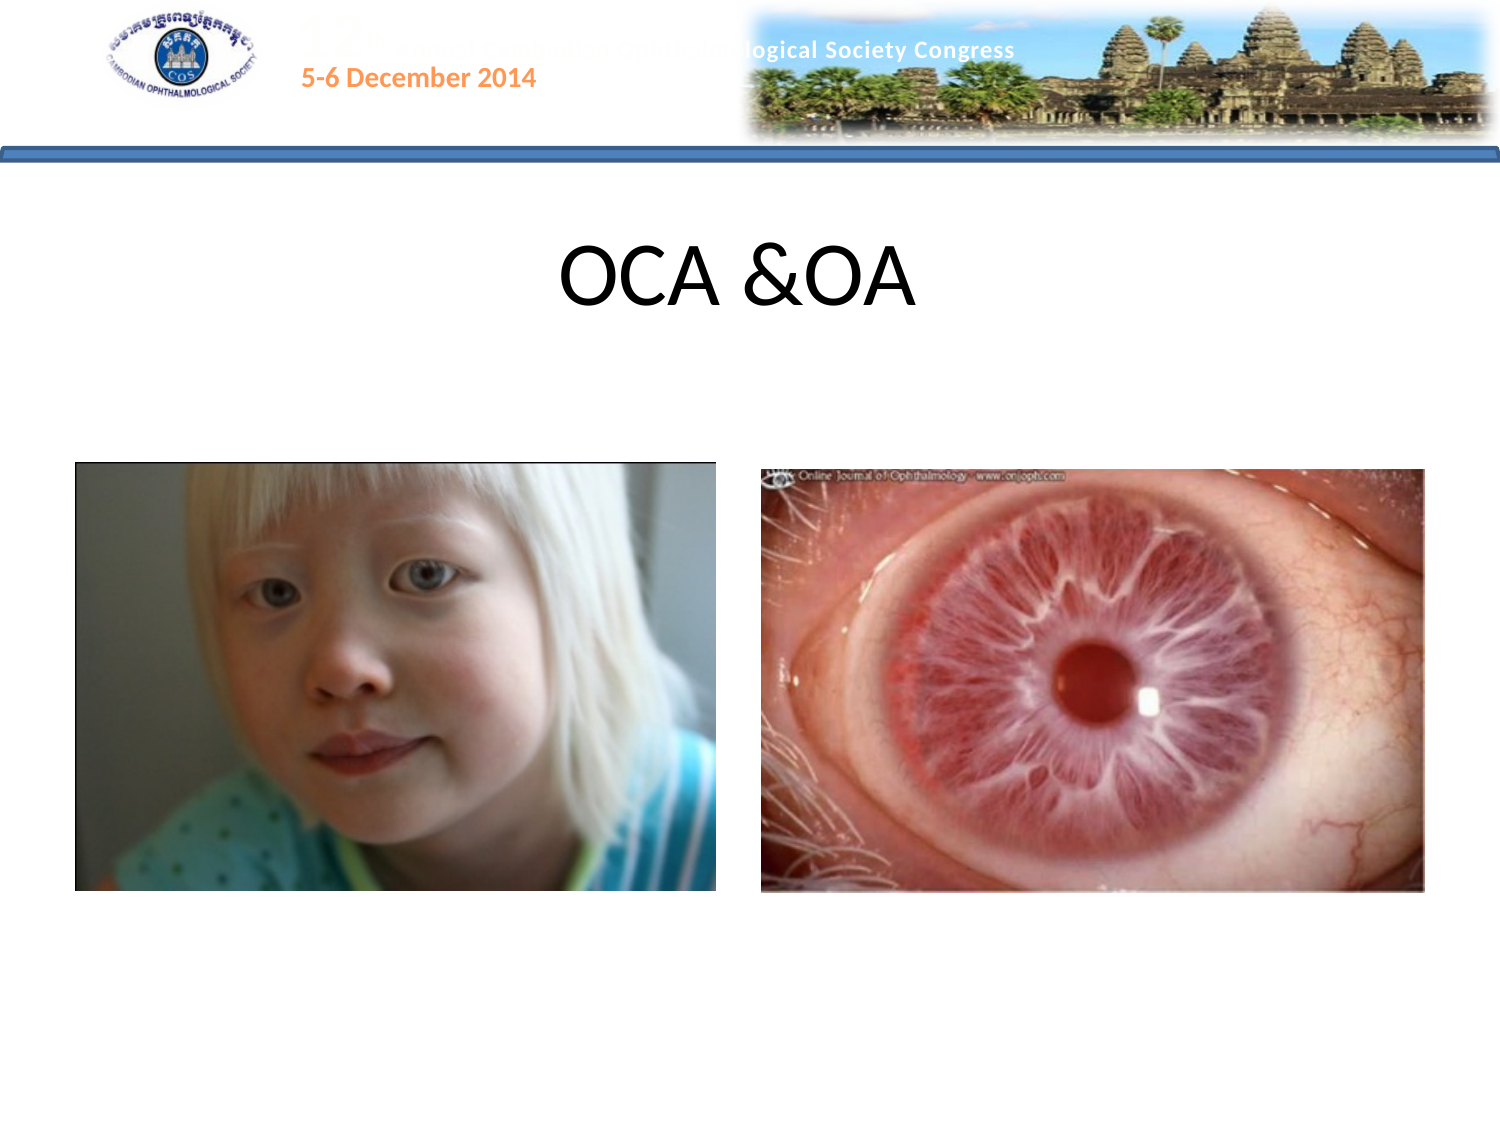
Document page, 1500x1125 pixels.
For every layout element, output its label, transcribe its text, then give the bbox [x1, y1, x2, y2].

picture [118, 17, 247, 95]
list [761, 468, 1426, 893]
title OCA &OA [62, 174, 1413, 363]
picture [767, 29, 1472, 120]
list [74, 462, 716, 891]
